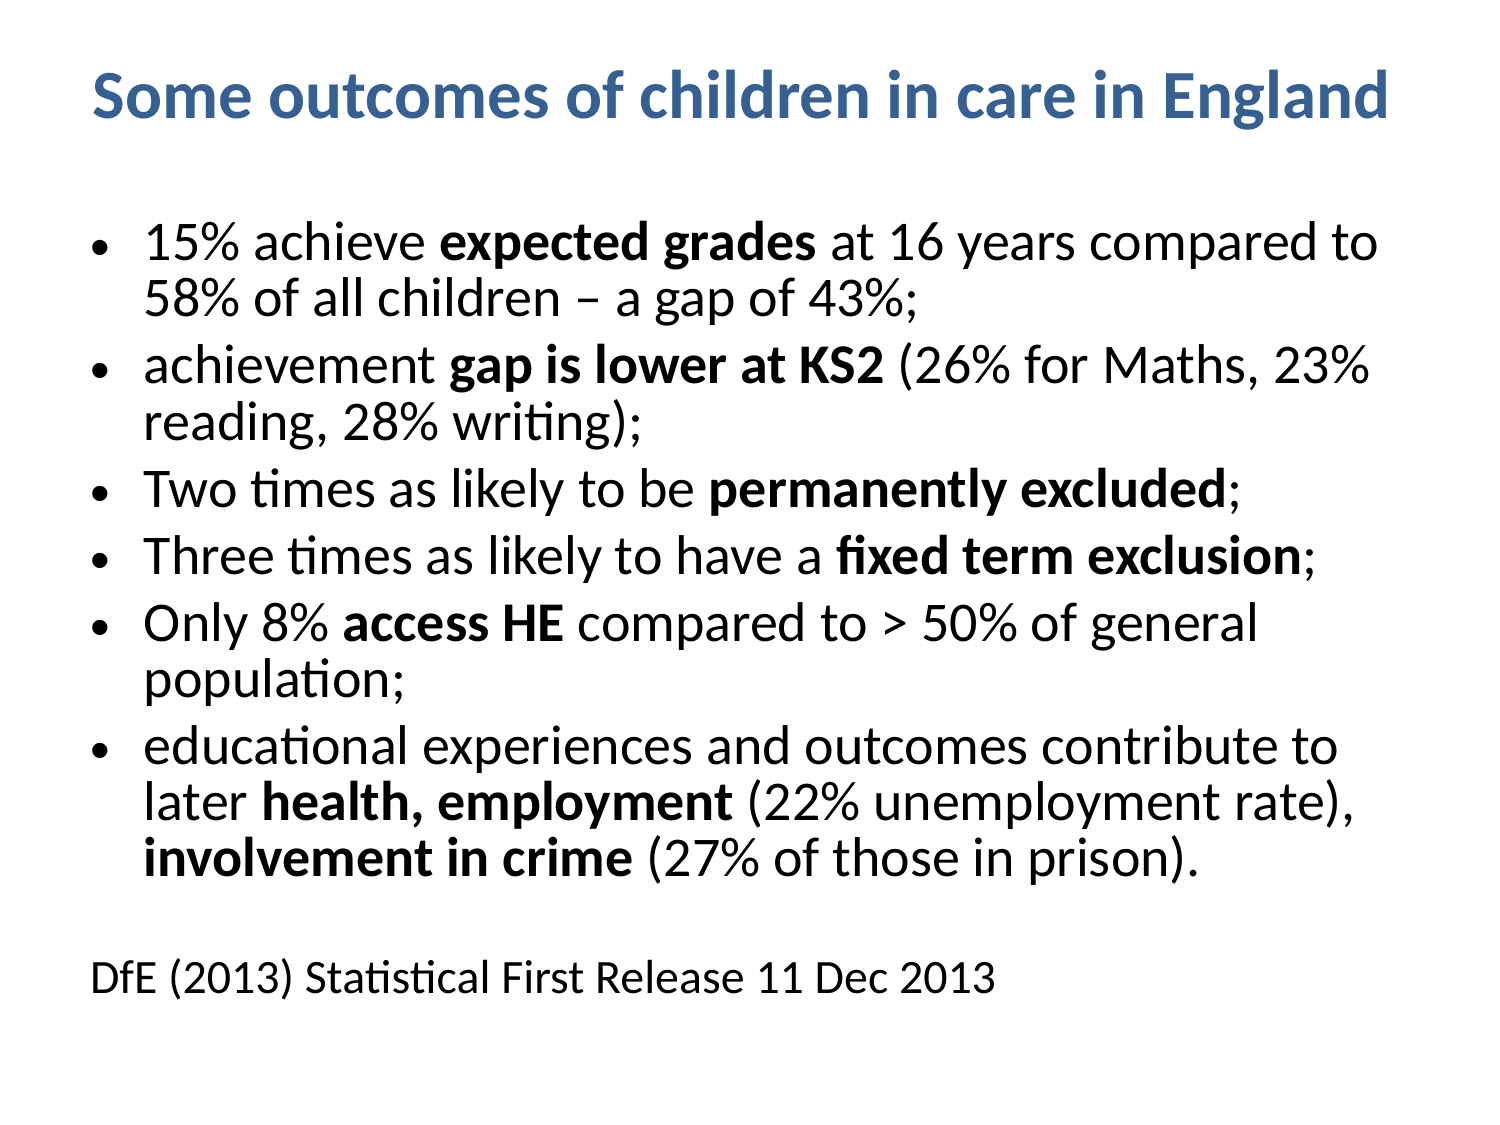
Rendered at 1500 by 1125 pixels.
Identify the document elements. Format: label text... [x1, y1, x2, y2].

list 15% achieve expected grades at 16 years compared to 58% of all children – a gap of 43%; achievement gap is lower at KS2 (26% for Maths, 23% reading, 28% writing); Two times as likely to be permanently excluded; Three times as likely to have a fixed term exclusion; Only 8% access HE compared to > 50% of general population; educational experiences and outcomes contribute to later health, employment (22% unemployment rate), involvement in crime (27% of those in prison). DfE (2013) Statistical First Release 11 Dec 2013 [75, 211, 1425, 1036]
title Some outcomes of children in care in England [75, 26, 1425, 177]
